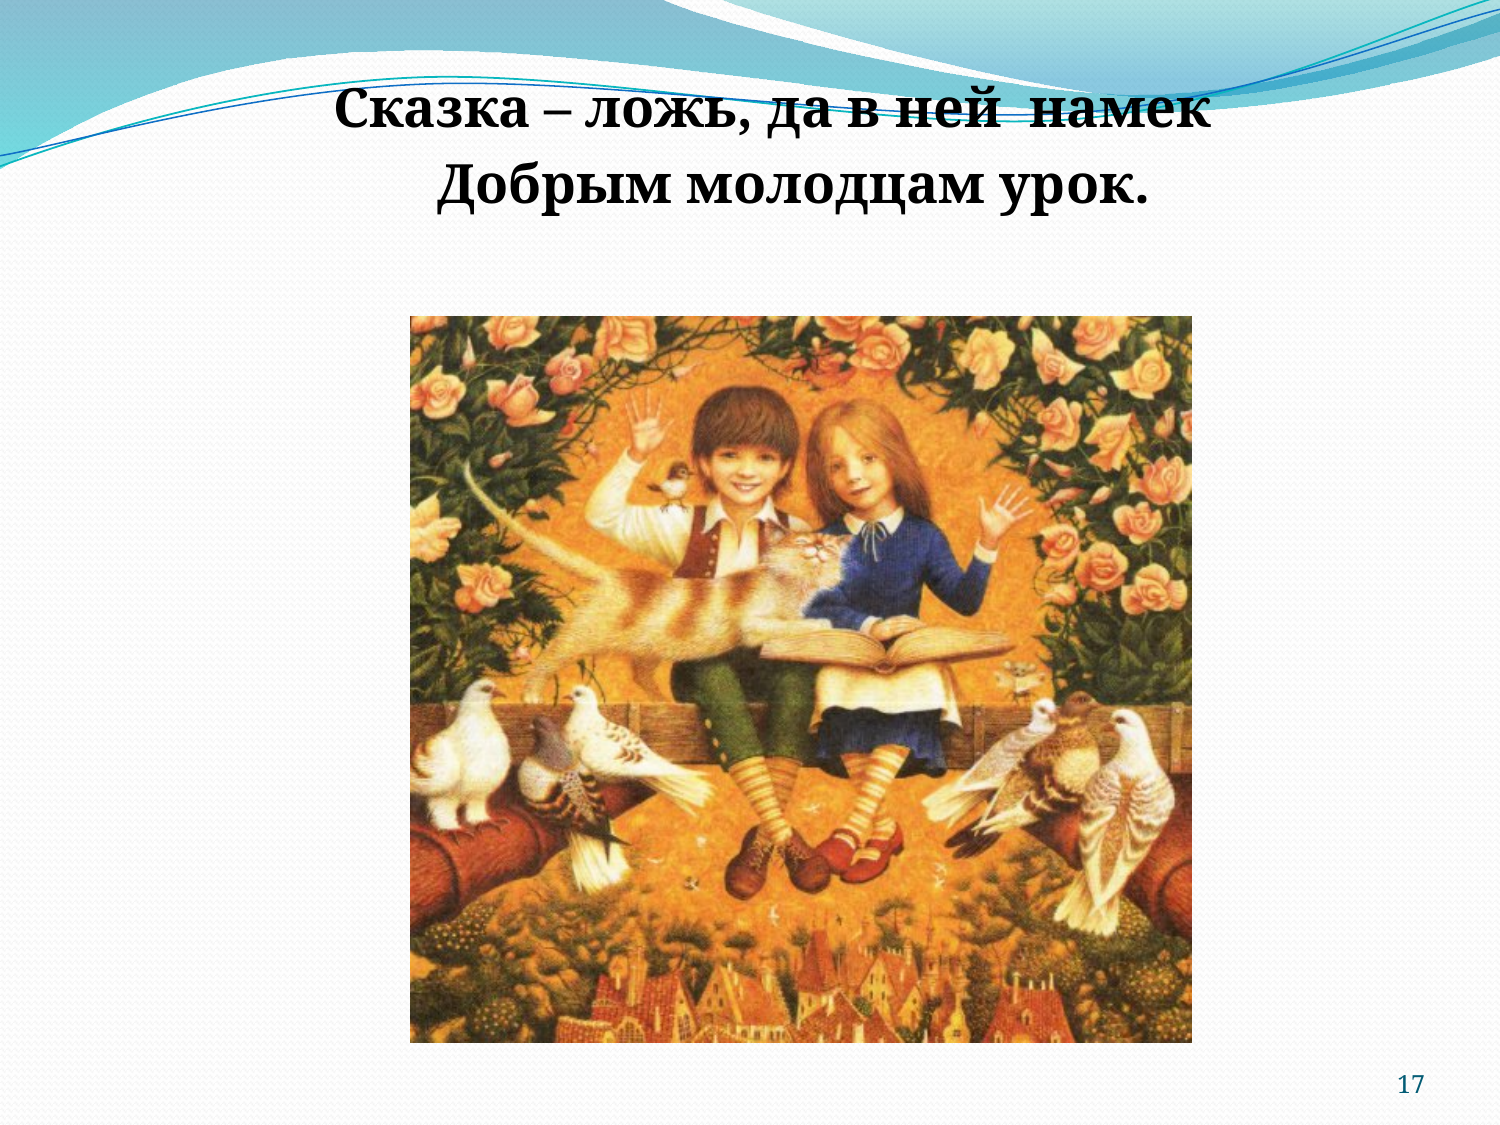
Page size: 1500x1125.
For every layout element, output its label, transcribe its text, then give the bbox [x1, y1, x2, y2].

slide_number 17 [1299, 1042, 1425, 1103]
picture [409, 316, 1192, 1044]
list Сказка – ложь, да в ней намек Добрым молодцам урок. [171, 66, 1319, 276]
